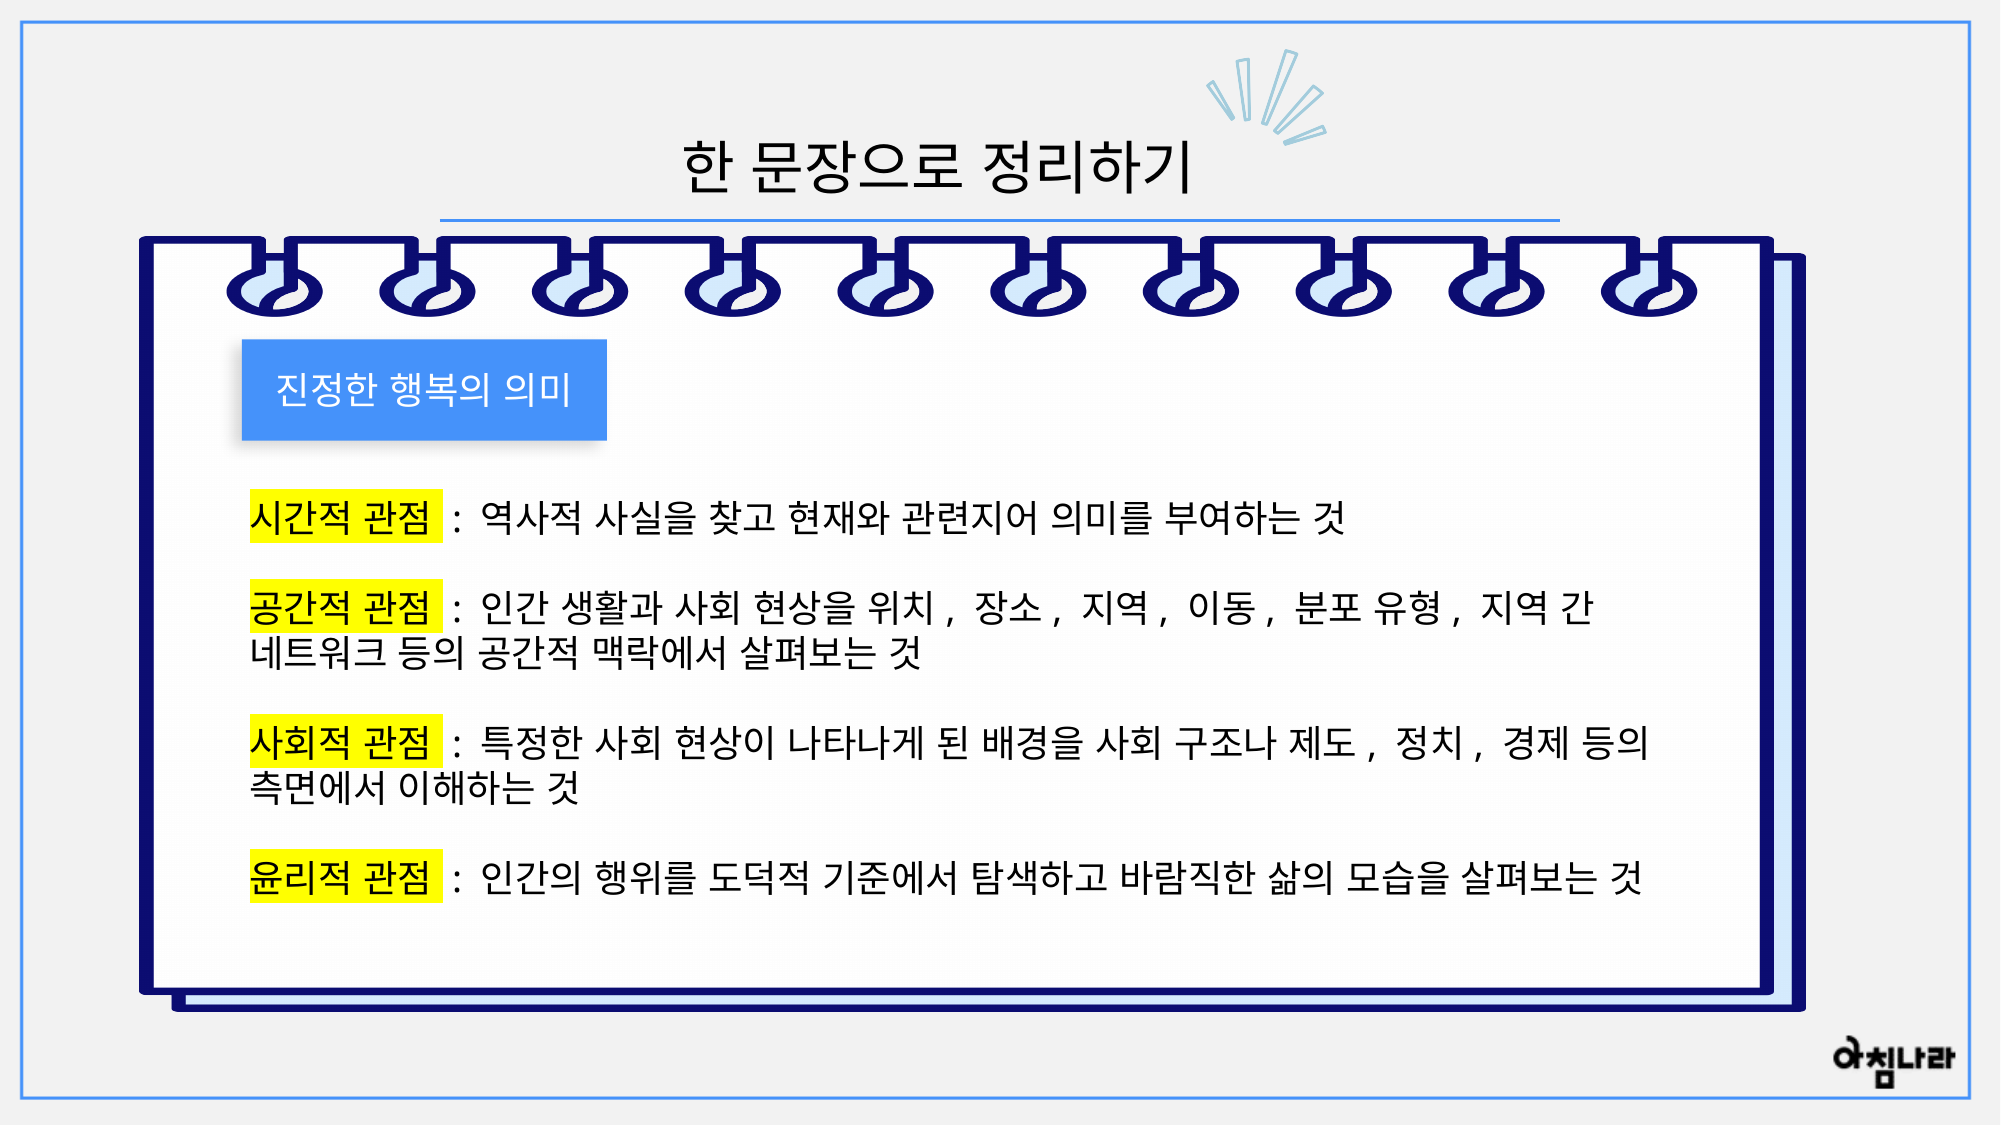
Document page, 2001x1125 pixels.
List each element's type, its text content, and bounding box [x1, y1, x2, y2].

picture [0, 0, 2001, 1125]
text_box 한 문장으로 정리하기 [514, 123, 1362, 209]
